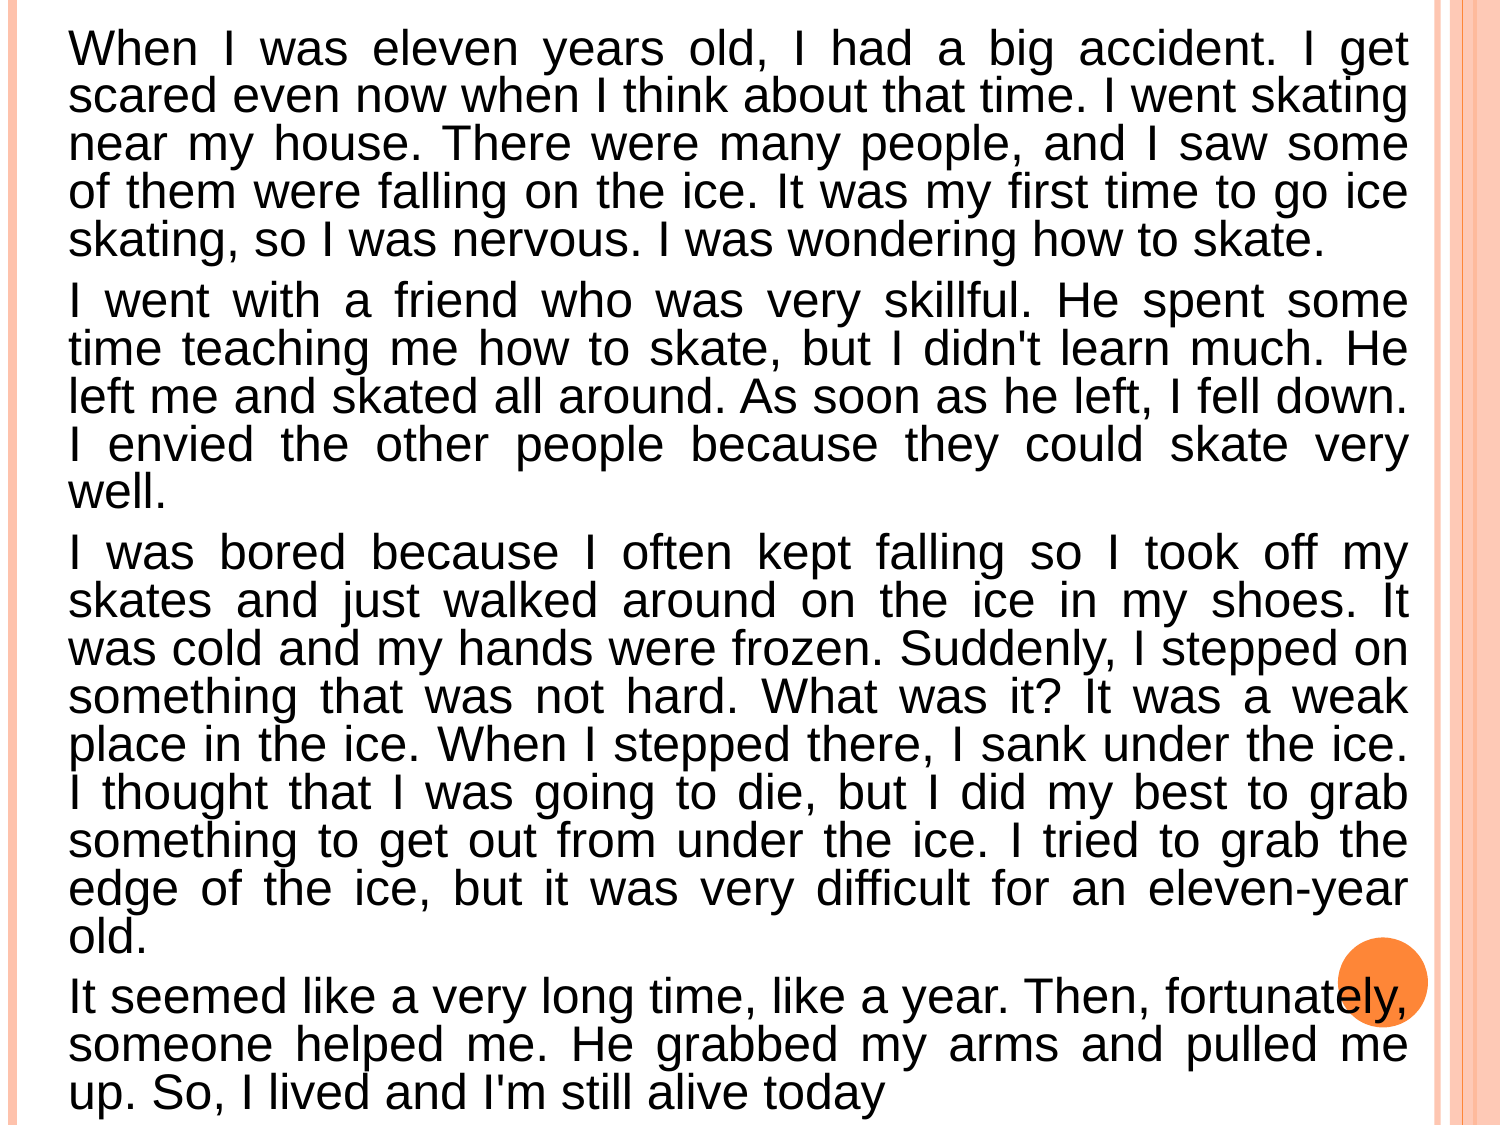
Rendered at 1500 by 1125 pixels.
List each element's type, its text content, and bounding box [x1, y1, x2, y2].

list When I was eleven years old, I had a big accident. I get scared even now when I think about that time. I went skating near my house. There were many people, and I saw some of them were falling on the ice. It was my first time to go ice skating, so I was nervous. I was wondering how to skate. I went with a friend who was very skillful. He spent some time teaching me how to skate, but I didn't learn much. He left me and skated all around. As soon as he left, I fell down. I envied the other people because they could skate very well. I was bored because I often kept falling so I took off my skates and just walked around on the ice in my shoes. It was cold and my hands were frozen. Suddenly, I stepped on something that was not hard. What was it? It was a weak place in the ice. When I stepped there, I sank under the ice. I thought that I was going to die, but I did my best to grab something to get out from under the ice. I tried to grab the edge of the ice, but it was very difficult for an eleven-year old. It seemed like a very long time, like a year. Then, fortunately, someone helped me. He grabbed my arms and pulled me up. So, I lived and I'm still alive today [53, 19, 1425, 1032]
